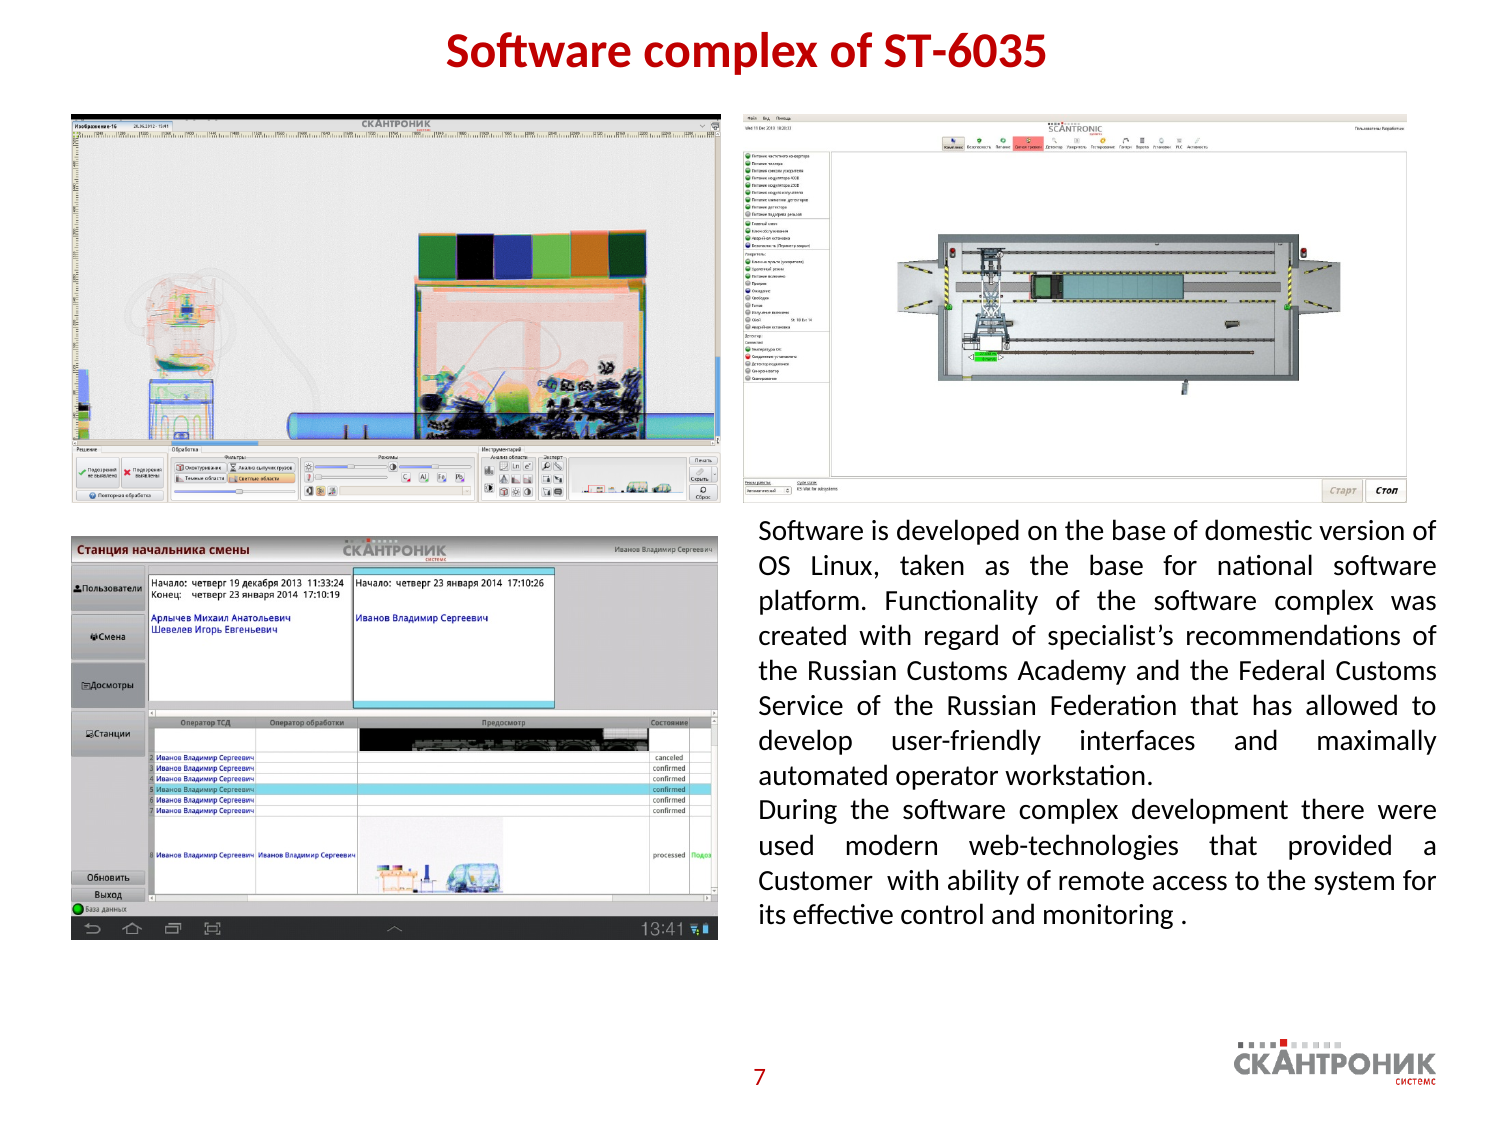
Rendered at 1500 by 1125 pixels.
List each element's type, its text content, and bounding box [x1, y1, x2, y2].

picture [743, 114, 1407, 503]
picture [71, 114, 721, 503]
text_box Software is developed on the base of domestic version of OS Linux, taken as the base for national software platform. Functionality of the software complex was created with regard of specialist’s recommendations of the Russian Customs Academy and the Federal Customs Service of the Russian Federation that has allowed to develop user-friendly interfaces and maximally automated operator workstation. During the software complex development there were used modern web-technologies that provided a Customer with ability of remote access to the system for its effective control and monitoring . [743, 503, 1453, 978]
picture [71, 535, 718, 940]
picture [1233, 1038, 1436, 1086]
text_box Software complex of ST-6035 [71, 0, 1422, 96]
slide_number 7 [584, 1045, 935, 1106]
